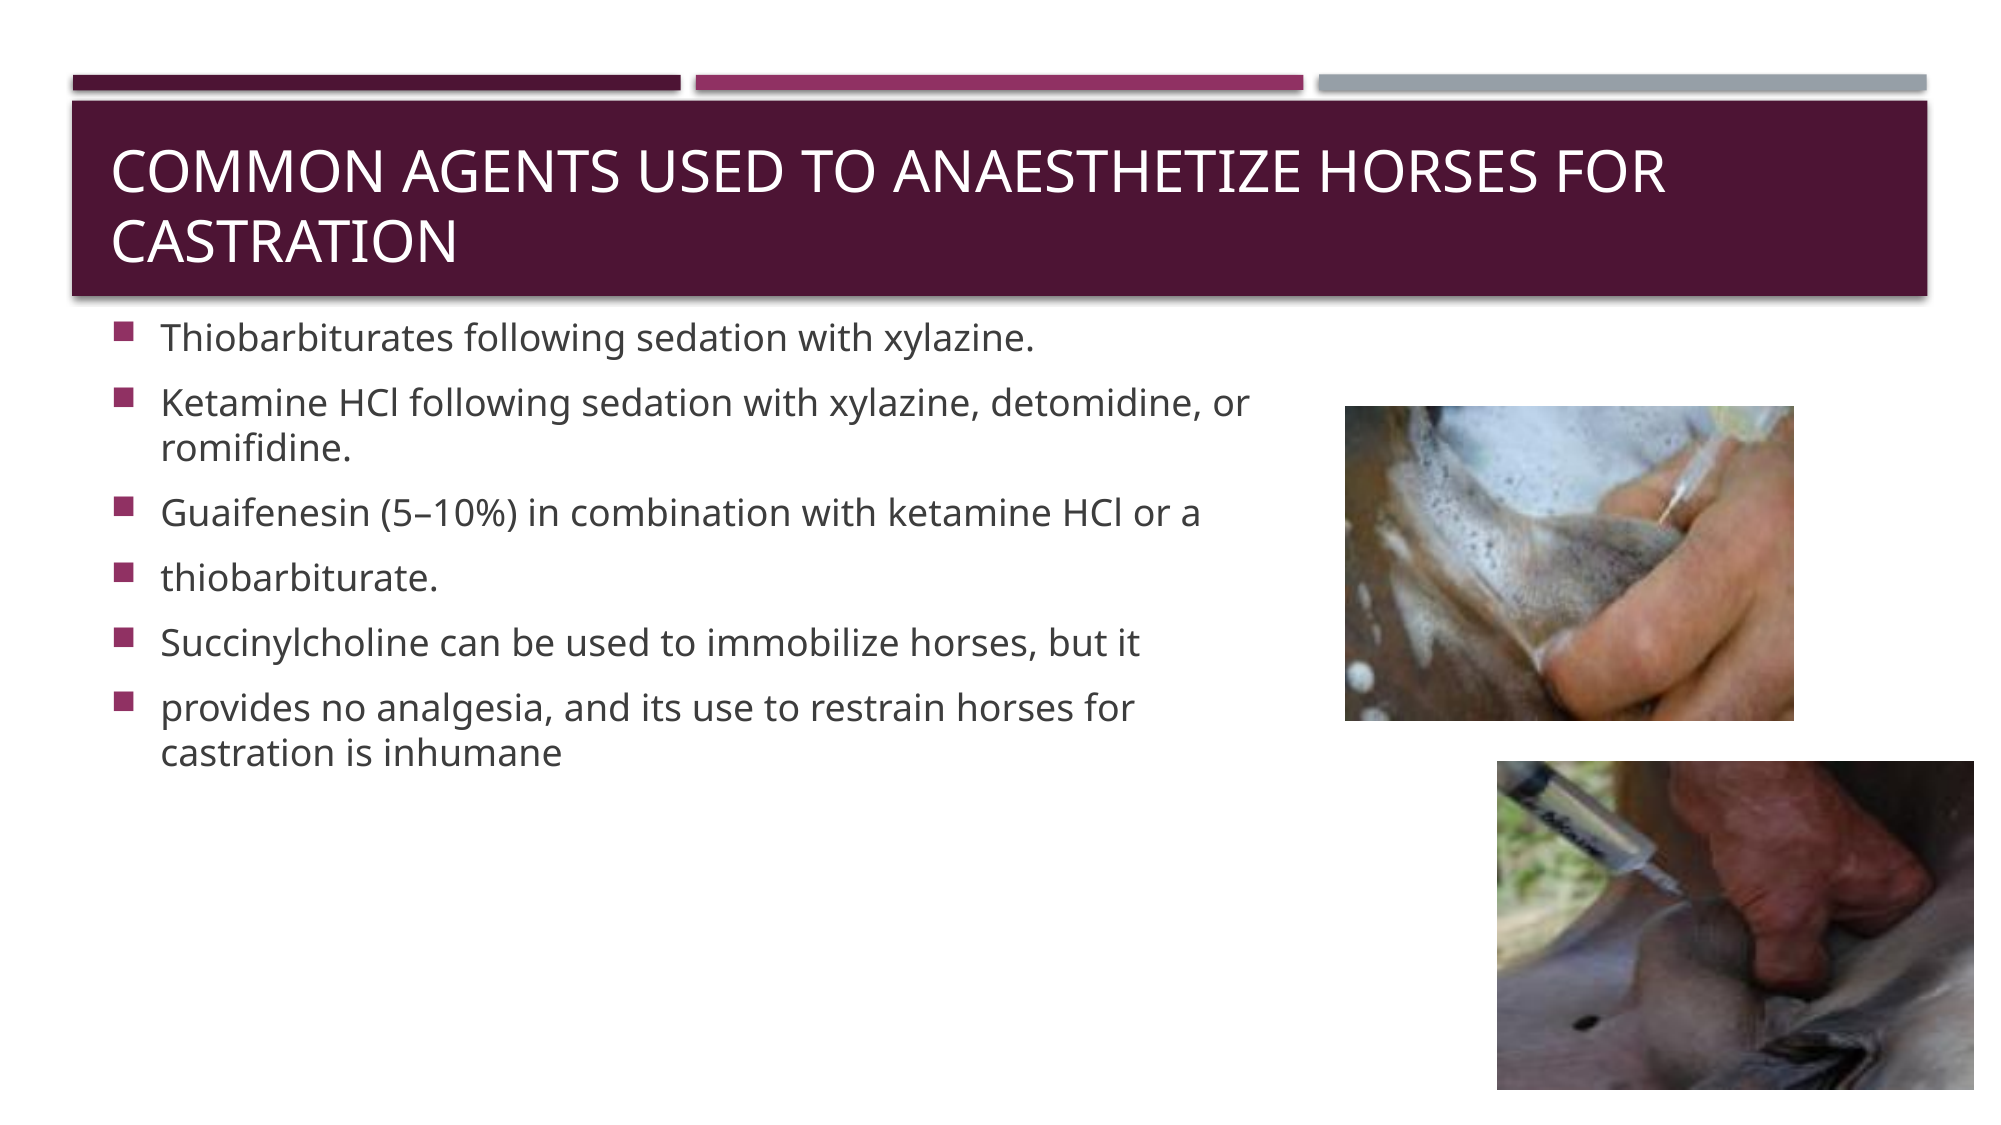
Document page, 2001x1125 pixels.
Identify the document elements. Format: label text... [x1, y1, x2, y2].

picture [1497, 760, 1974, 1090]
list Thiobarbiturates following sedation with xylazine. Ketamine HCl following sedation with xylazine, detomidine, or romifidine. Guaifenesin (5–10%) in combination with ketamine HCl or a thiobarbiturate. Succinylcholine can be used to immobilize horses, but it provides no analgesia, and its use to restrain horses for castration is inhumane [95, 282, 1295, 846]
picture [1344, 406, 1794, 721]
title Common agents used to anaesthetize horses for castration [95, 115, 1905, 282]
